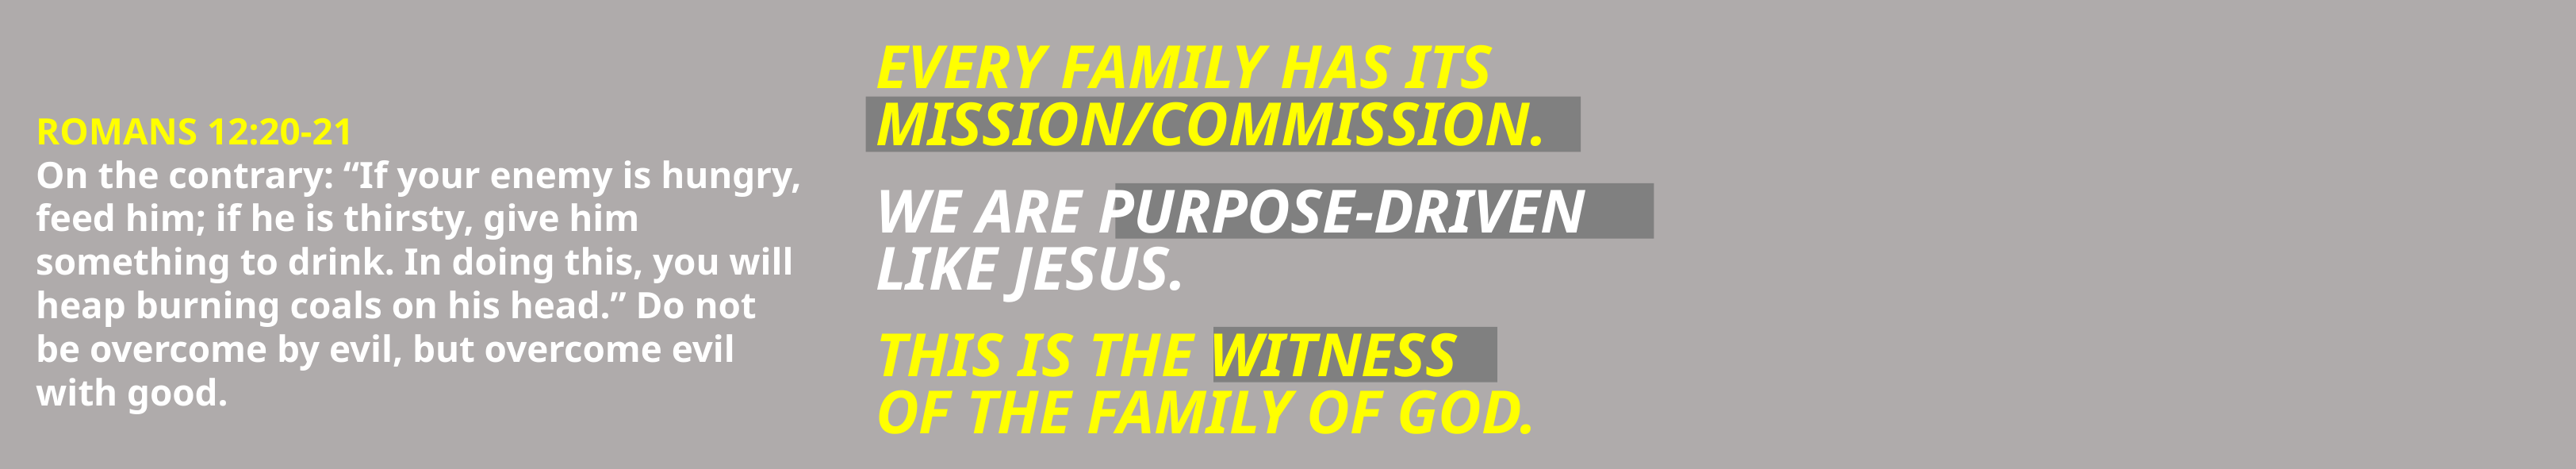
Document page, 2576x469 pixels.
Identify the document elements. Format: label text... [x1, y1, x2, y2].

text_box EVERY FAMILY HAS ITS MISSION/COMMISSION. WE ARE PURPOSE-DRIVEN LIKE JESUS. THIS IS THE WITNESS OF THE FAMILY OF GOD. [864, 37, 1652, 452]
text_box ROMANS 12:20-21 On the contrary: “If your enemy is hungry, feed him; if he is thirsty, give him something to drink. In doing this, you will heap burning coals on his head.” Do not be overcome by evil, but overcome evil with good. [24, 102, 816, 420]
